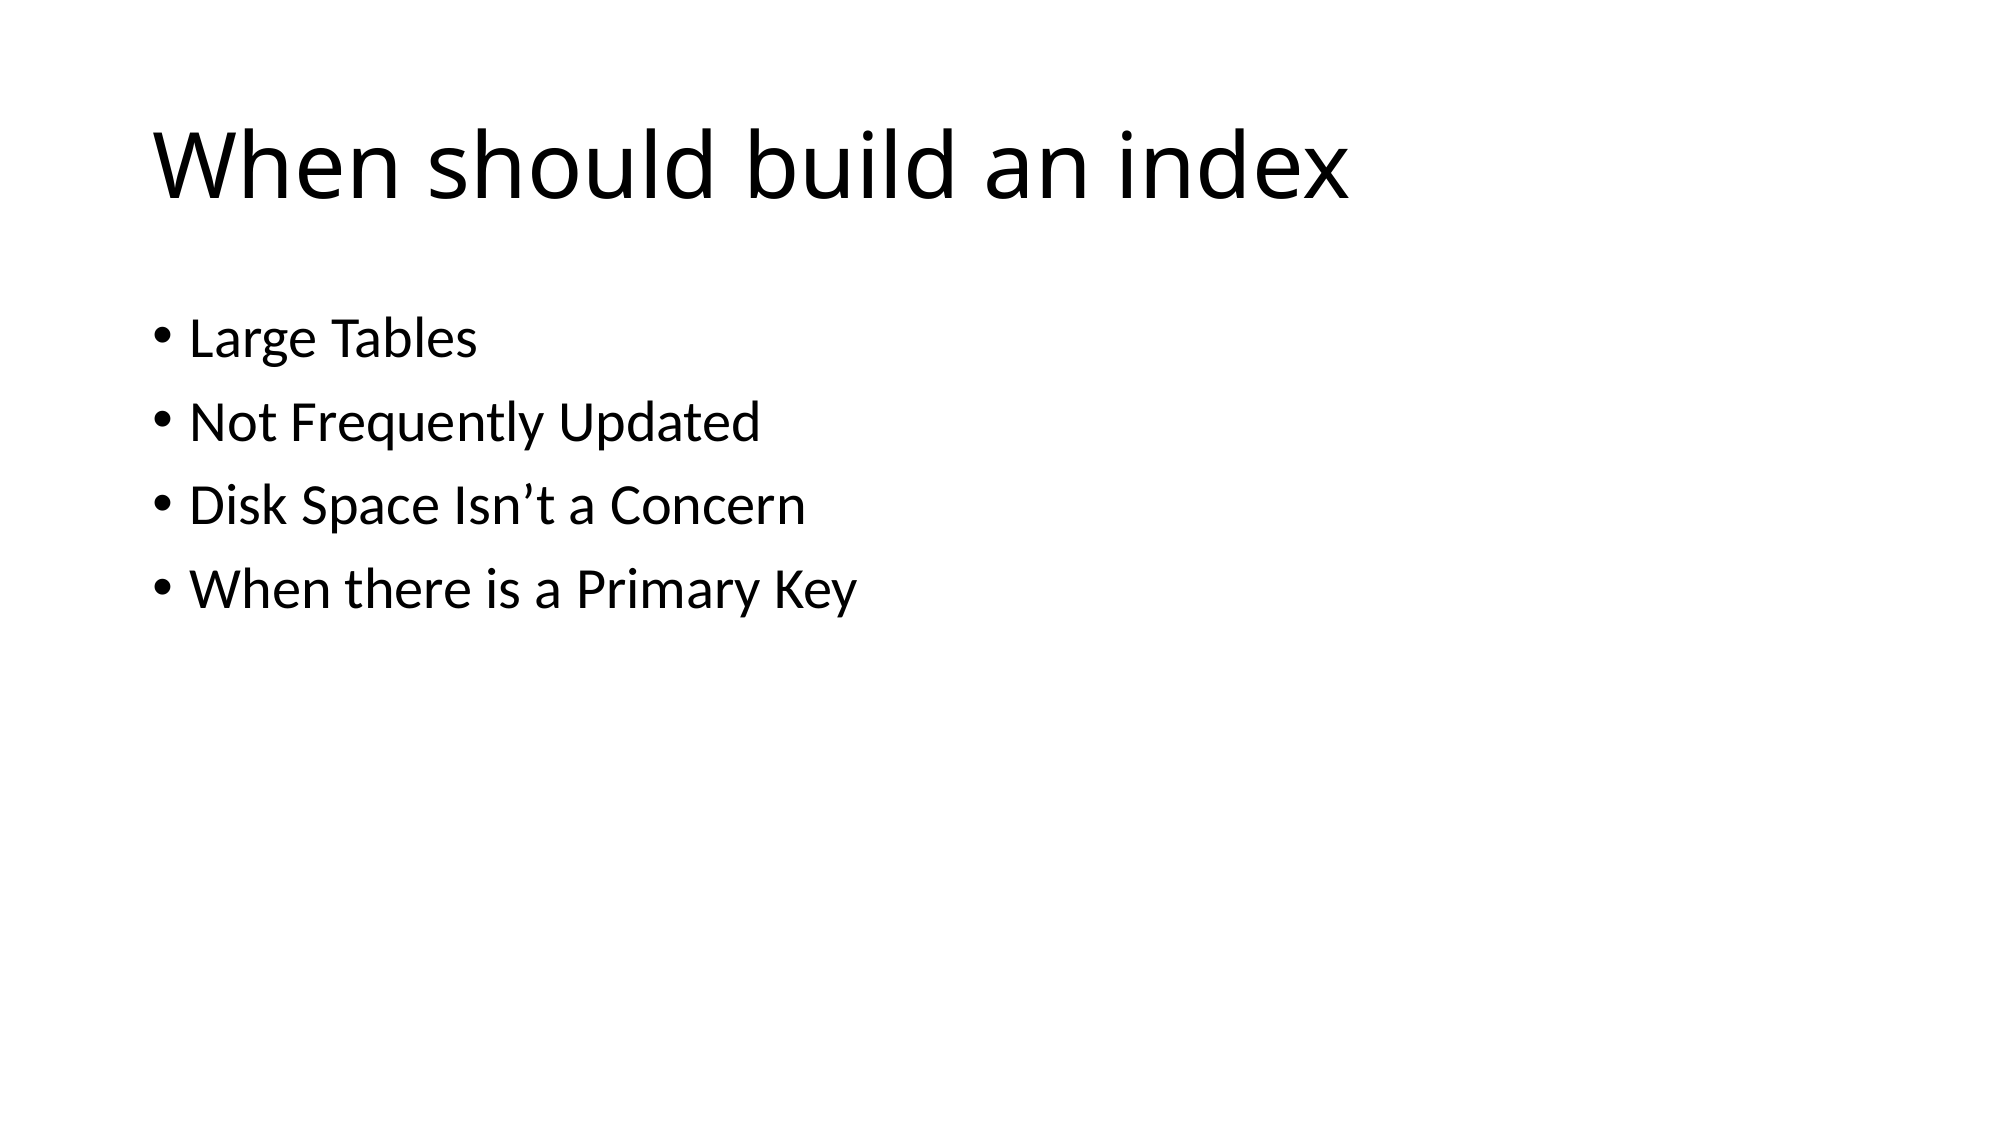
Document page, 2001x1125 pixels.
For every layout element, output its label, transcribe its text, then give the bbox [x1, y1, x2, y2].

list Large Tables Not Frequently Updated Disk Space Isn’t a Concern When there is a Primary Key [137, 299, 1863, 1014]
title When should build an index [137, 59, 1863, 278]
